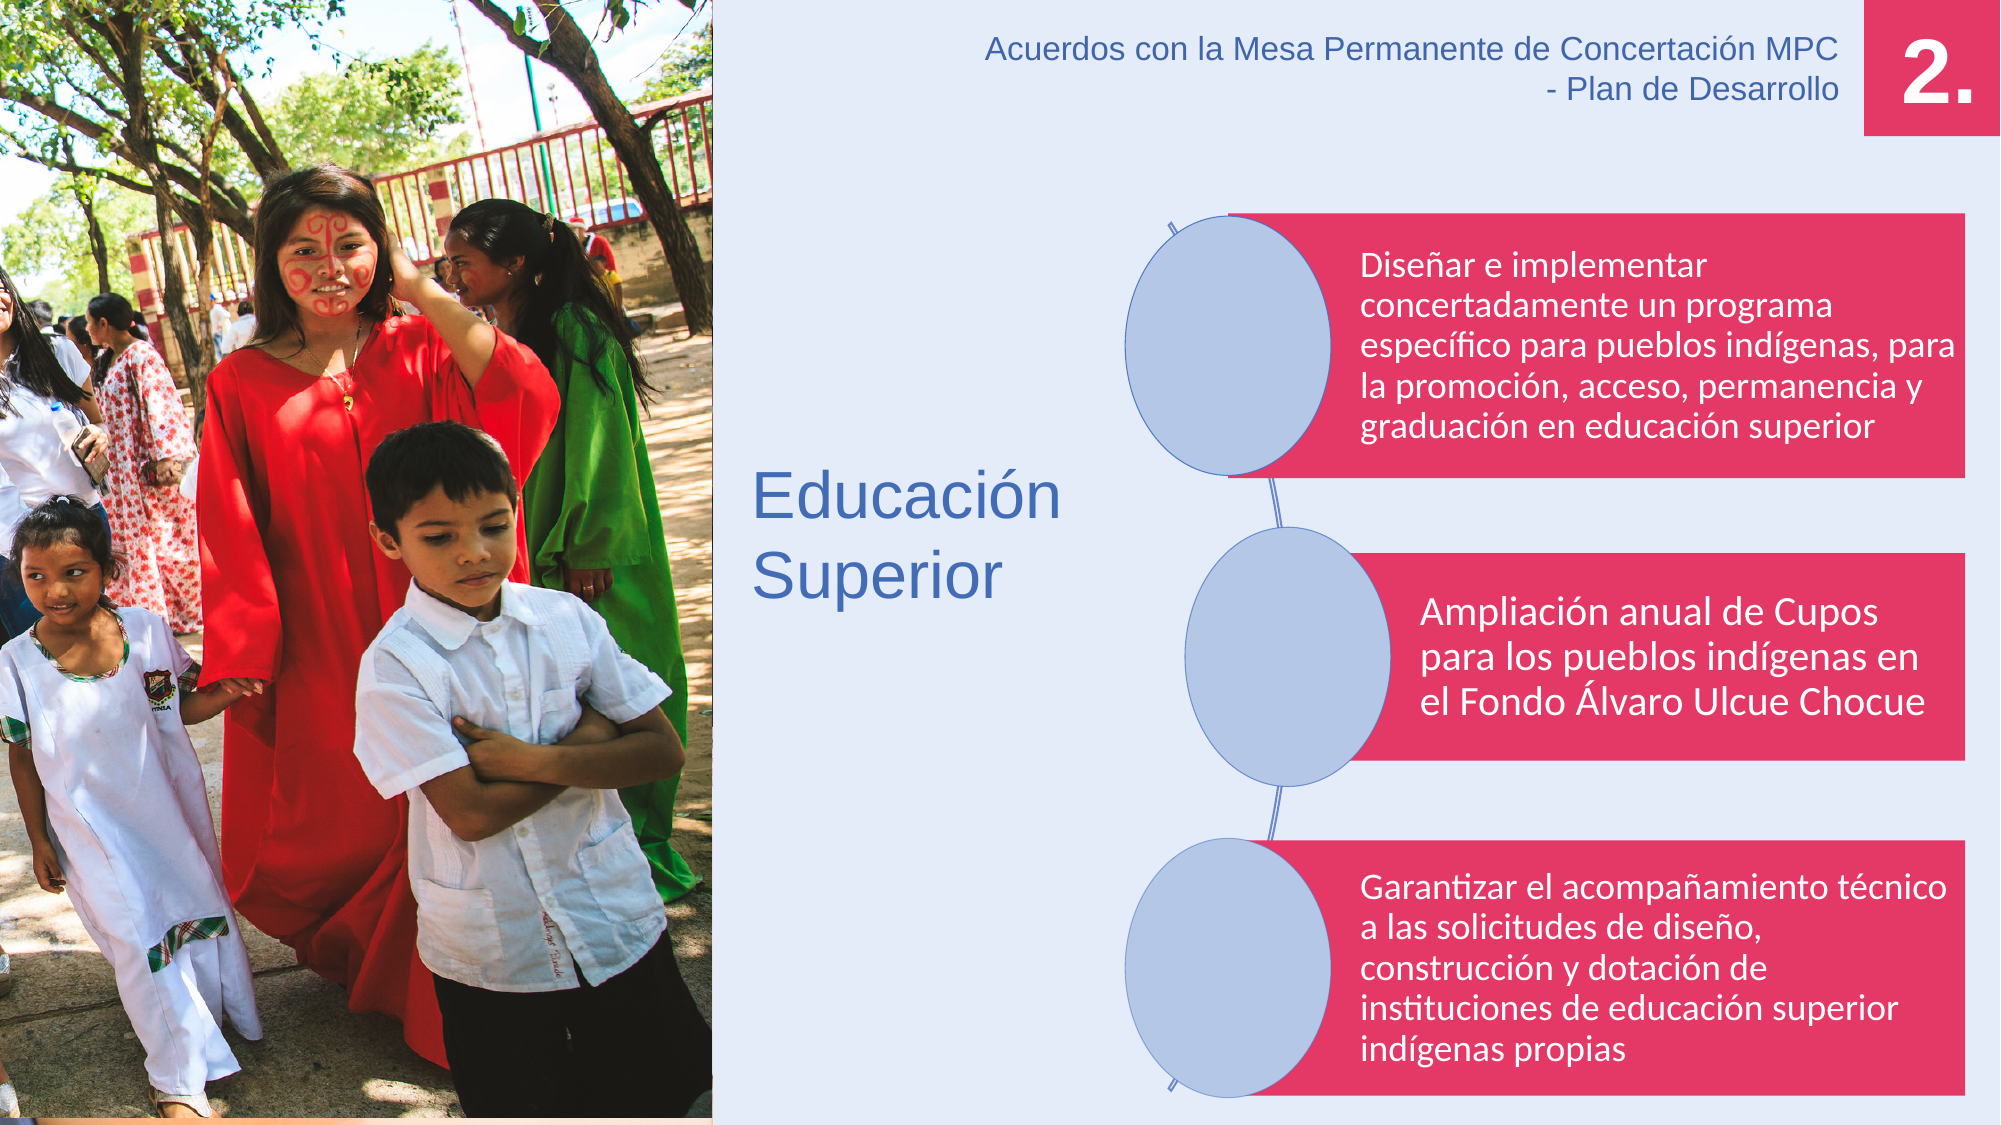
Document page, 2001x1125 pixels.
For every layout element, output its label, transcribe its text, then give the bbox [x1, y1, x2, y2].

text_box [737, 138, 1987, 972]
text_box 2. [1887, 4, 2000, 130]
picture [0, 0, 713, 1125]
text_box Acuerdos con la Mesa Permanente de Concertación MPC - Plan de Desarrollo [713, 20, 1865, 115]
text_box [1863, 0, 2000, 137]
